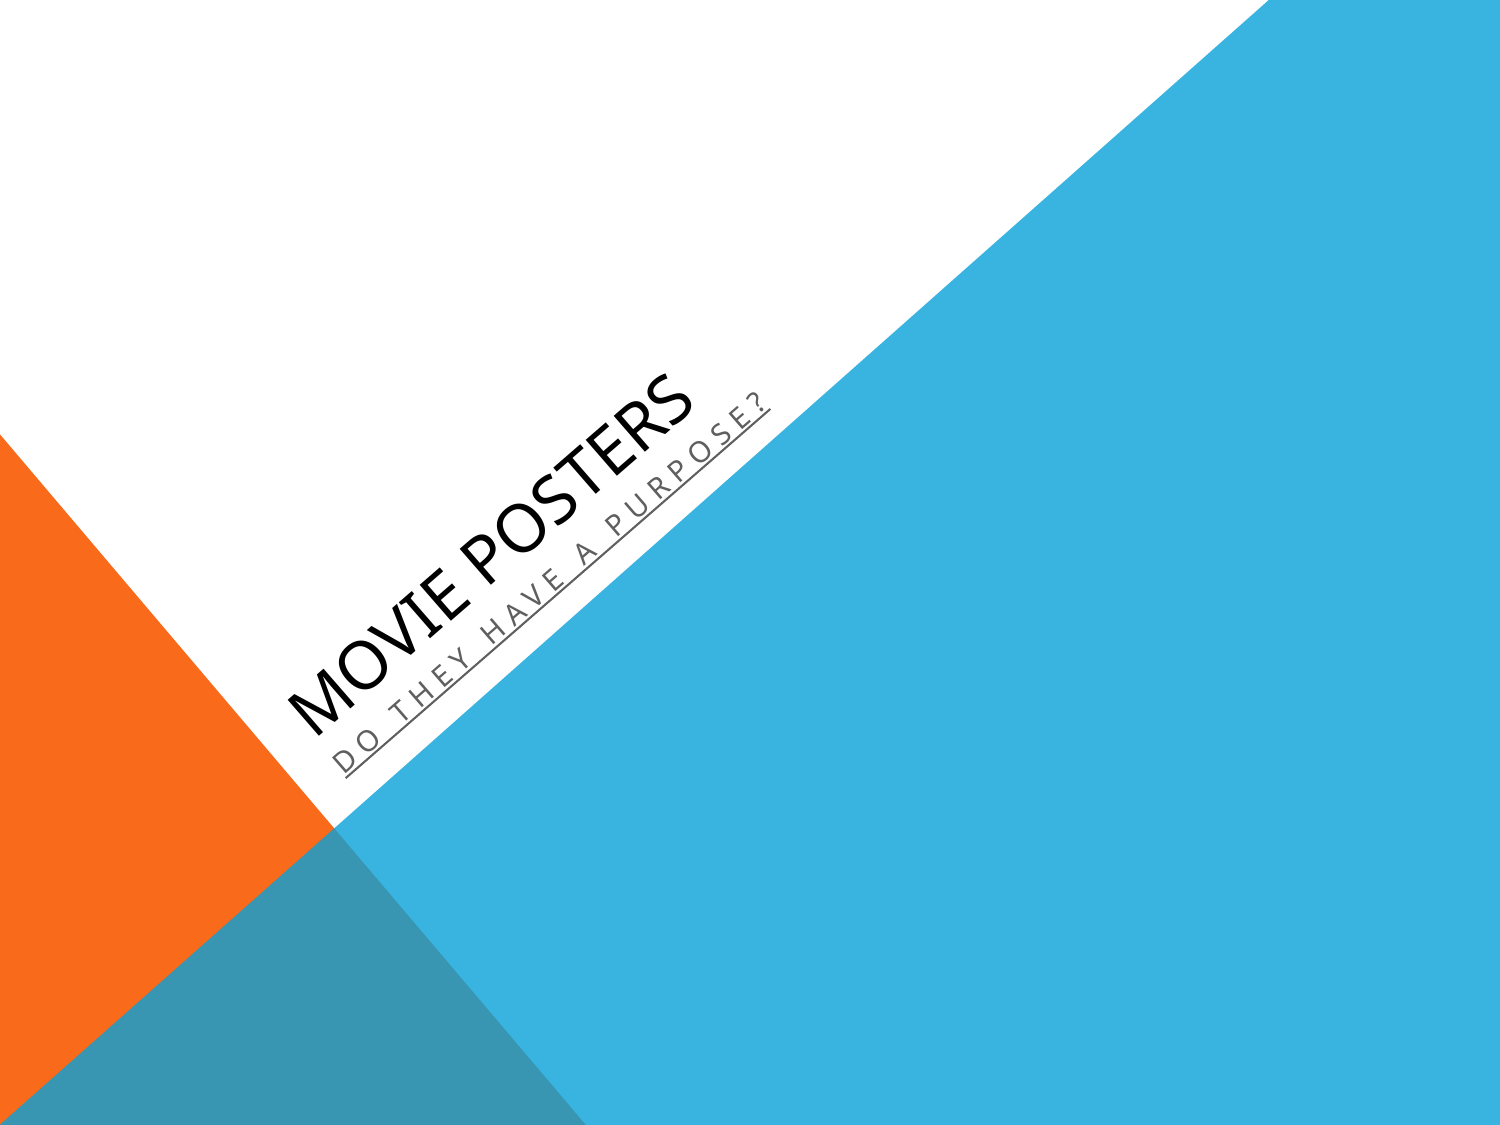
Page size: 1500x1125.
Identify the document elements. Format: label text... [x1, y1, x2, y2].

subtitle Do they have a Purpose? [312, 61, 1154, 804]
title Movie Posters [182, 4, 1012, 761]
